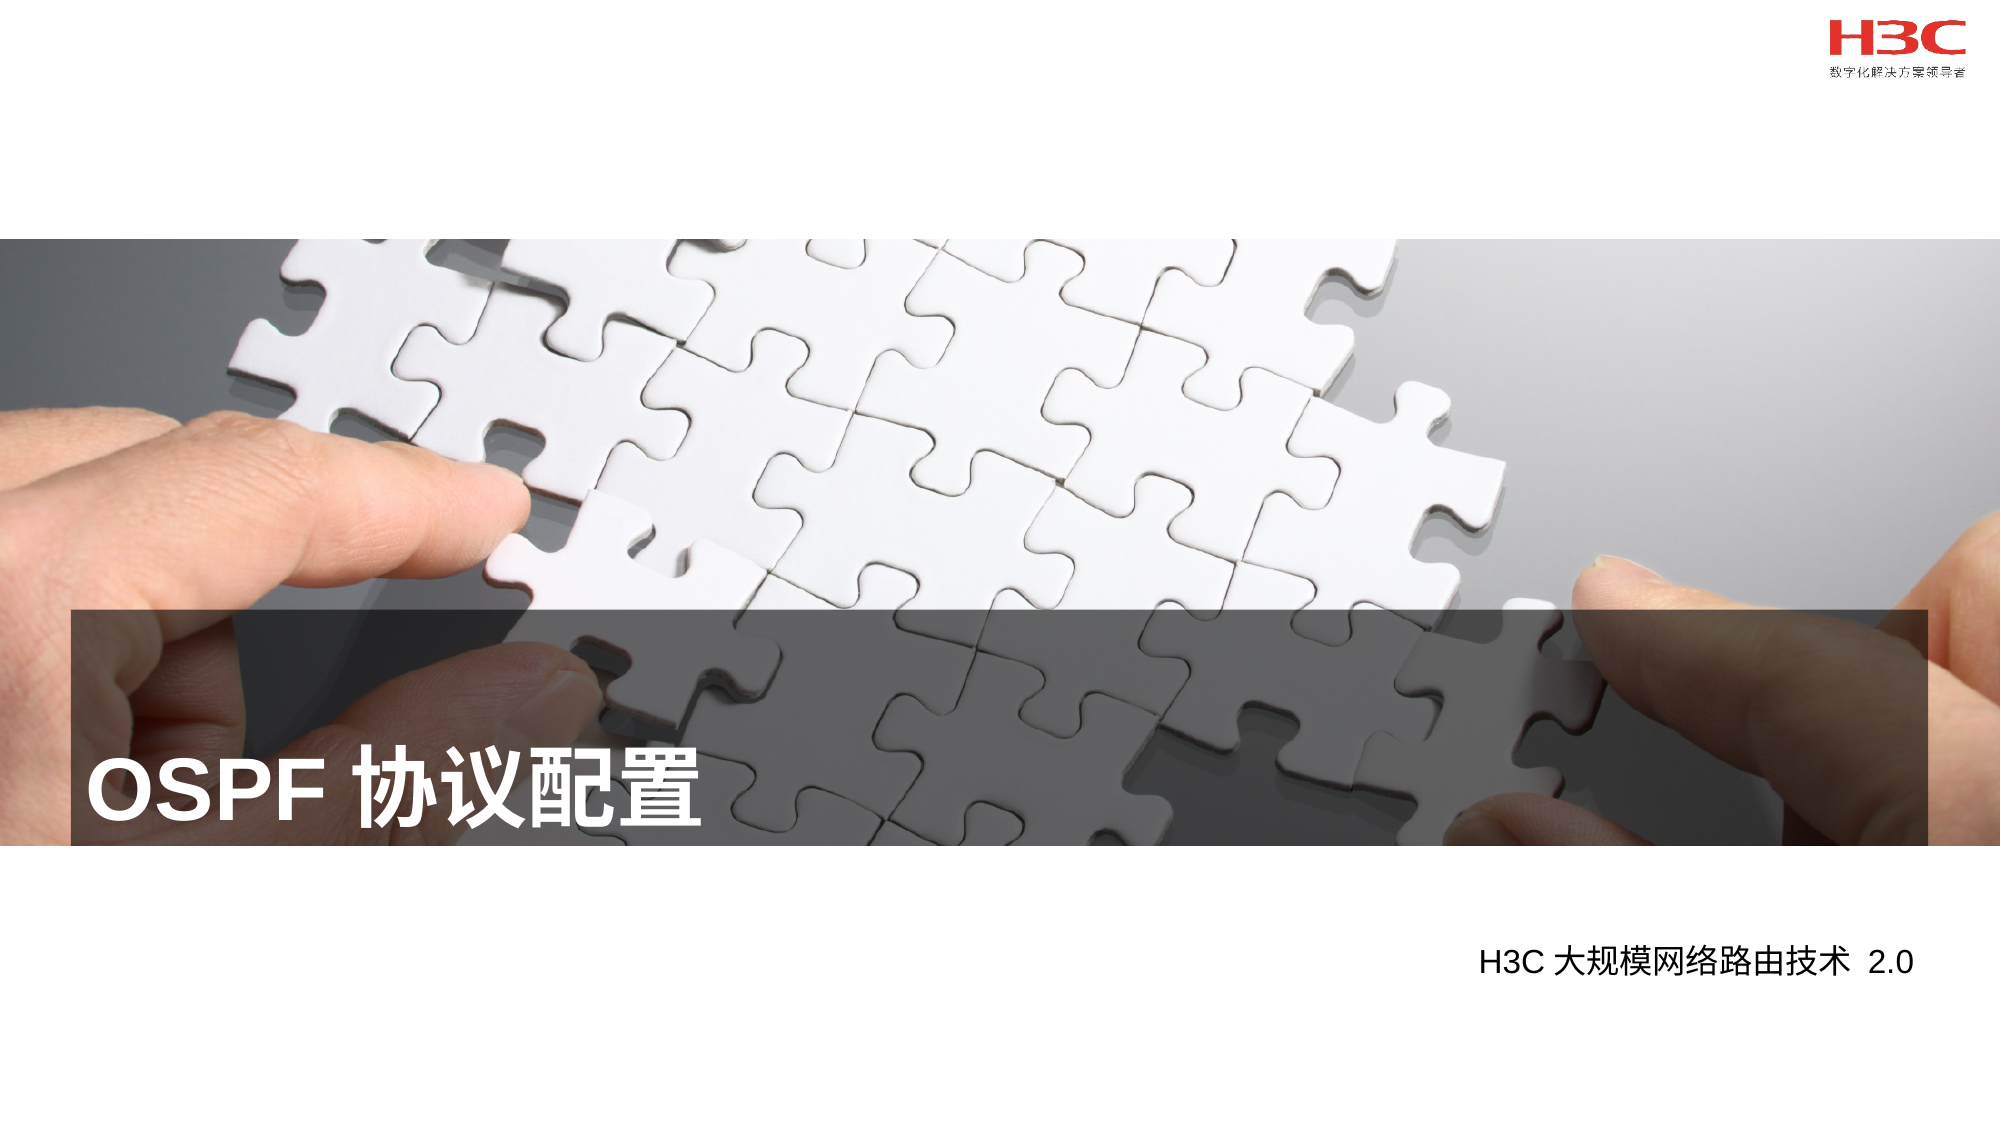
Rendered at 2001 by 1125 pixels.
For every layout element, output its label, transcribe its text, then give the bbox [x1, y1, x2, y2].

subtitle H3C大规模网络路由技术 2.0 [70, 924, 1930, 991]
picture [1794, 0, 2000, 97]
picture [0, 239, 2000, 846]
